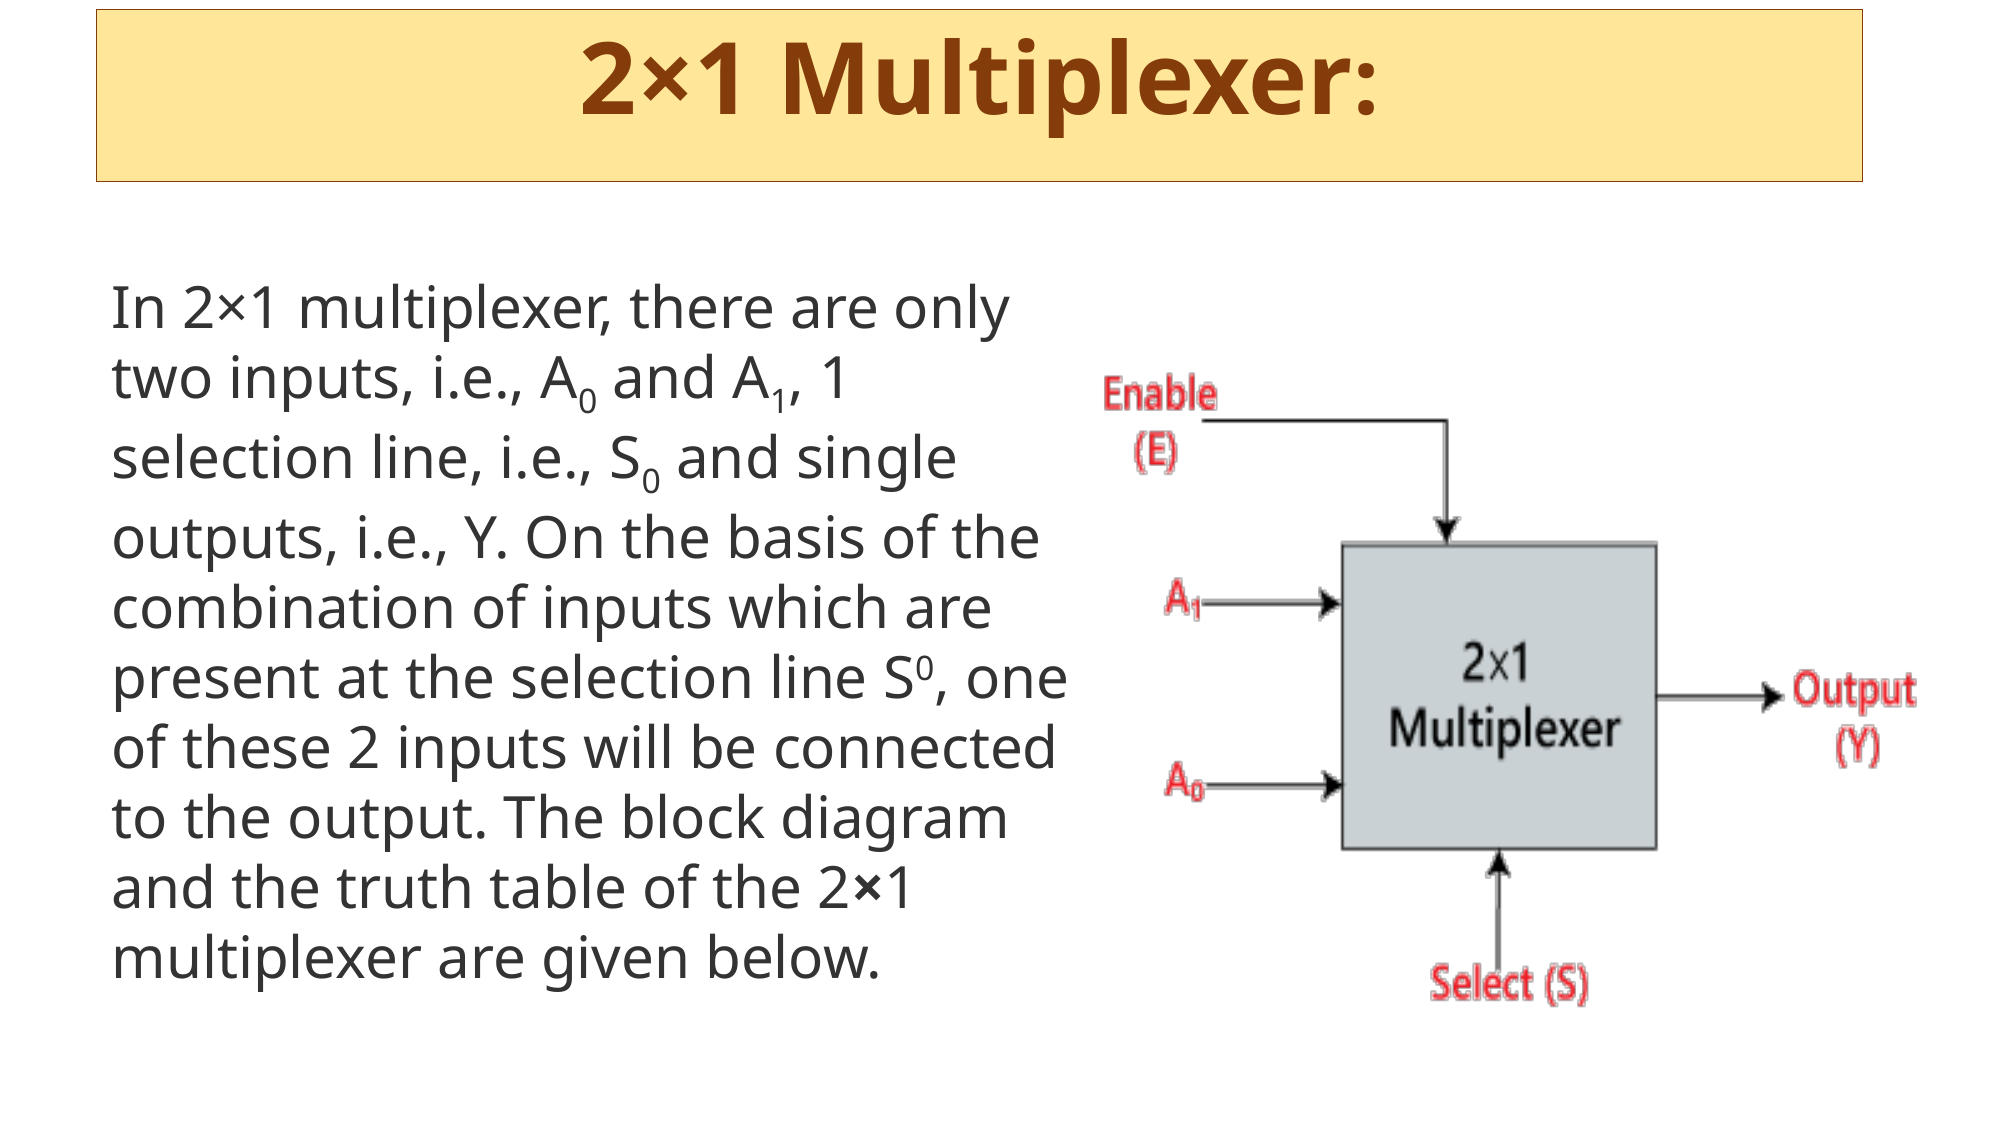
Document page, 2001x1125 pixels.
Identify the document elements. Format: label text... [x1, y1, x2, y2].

text_box 2×1 Multiplexer: [96, 9, 1863, 182]
picture [1097, 359, 1927, 1041]
text_box In 2×1 multiplexer, there are only two inputs, i.e., A0 and A1, 1 selection line, i.e., S0 and single outputs, i.e., Y. On the basis of the combination of inputs which are present at the selection line S0, one of these 2 inputs will be connected to the output. The block diagram and the truth table of the 2×1 multiplexer are given below. [96, 263, 1098, 998]
